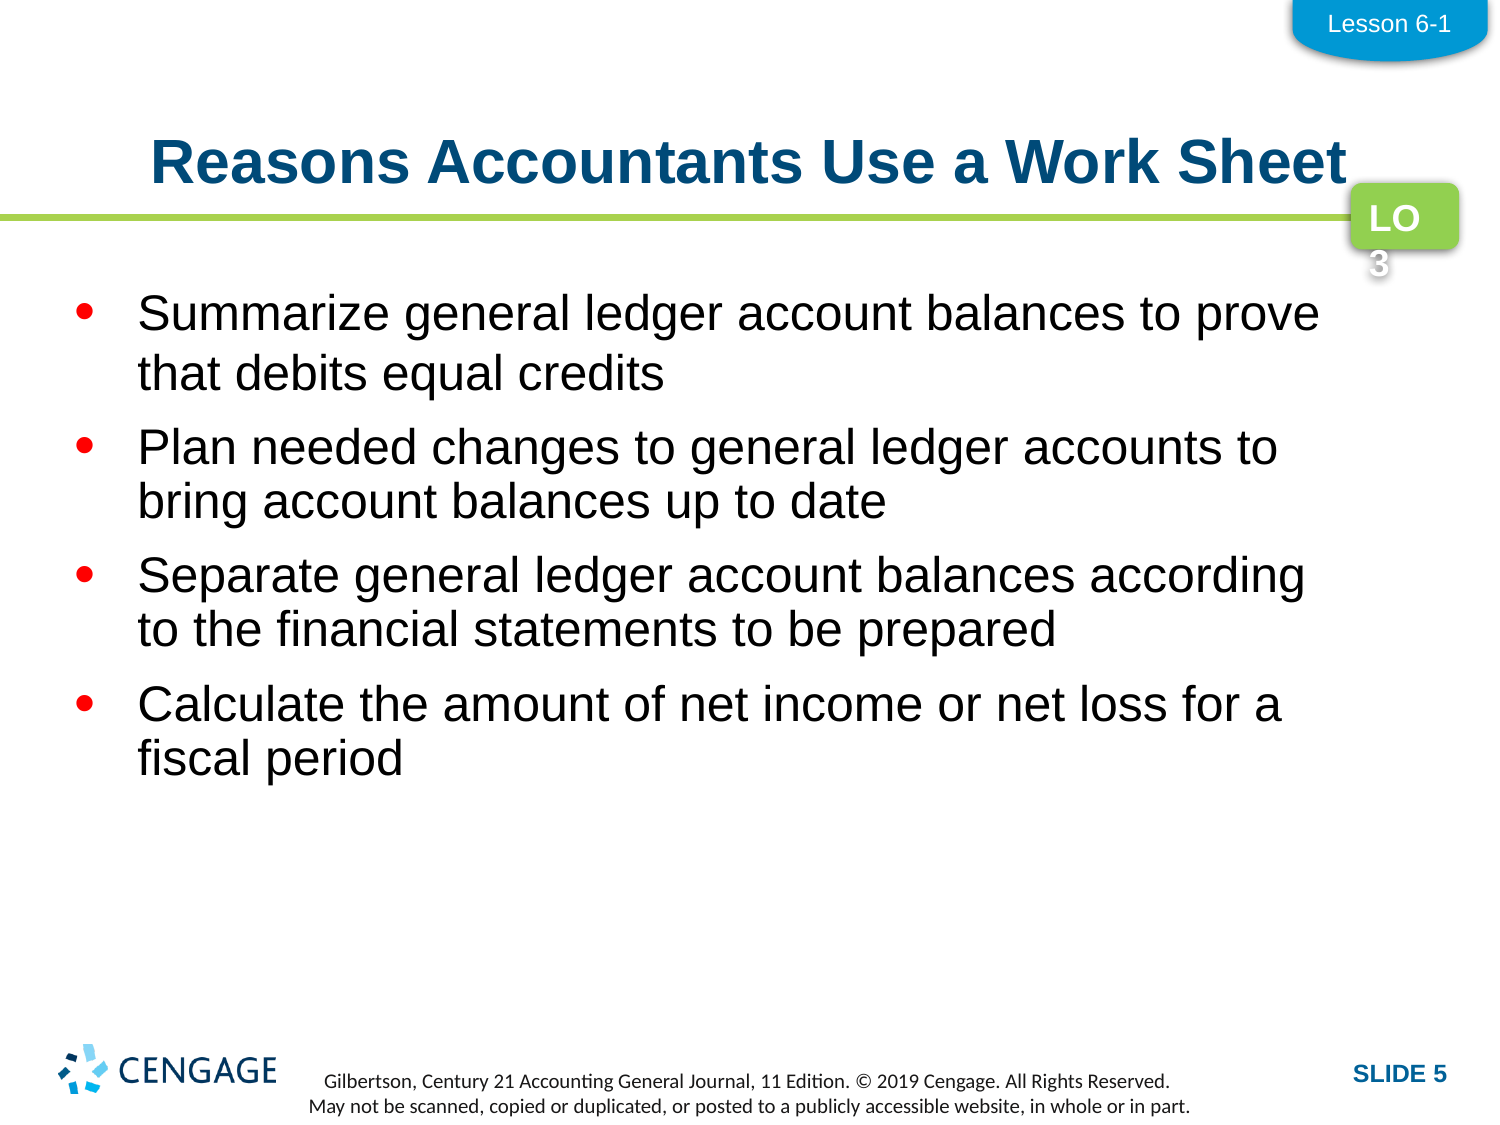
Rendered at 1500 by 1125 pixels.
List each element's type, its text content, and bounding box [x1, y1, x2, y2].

text_box [1292, 0, 1488, 62]
picture [58, 1044, 276, 1094]
text_box LO3 [1350, 183, 1460, 250]
title Reasons Accountants Use a Work Sheet [62, 129, 1438, 240]
list Summarize general ledger account balances to prove that debits equal credits Plan needed changes to general ledger accounts to bring account balances up to date Separate general ledger account balances according to the financial statements to be prepared Calculate the amount of net income or net loss for a fiscal period [74, 280, 1350, 893]
text_box Lesson 6-1 [1312, 0, 1467, 45]
text_box SLIDE 5 [1162, 1049, 1463, 1095]
